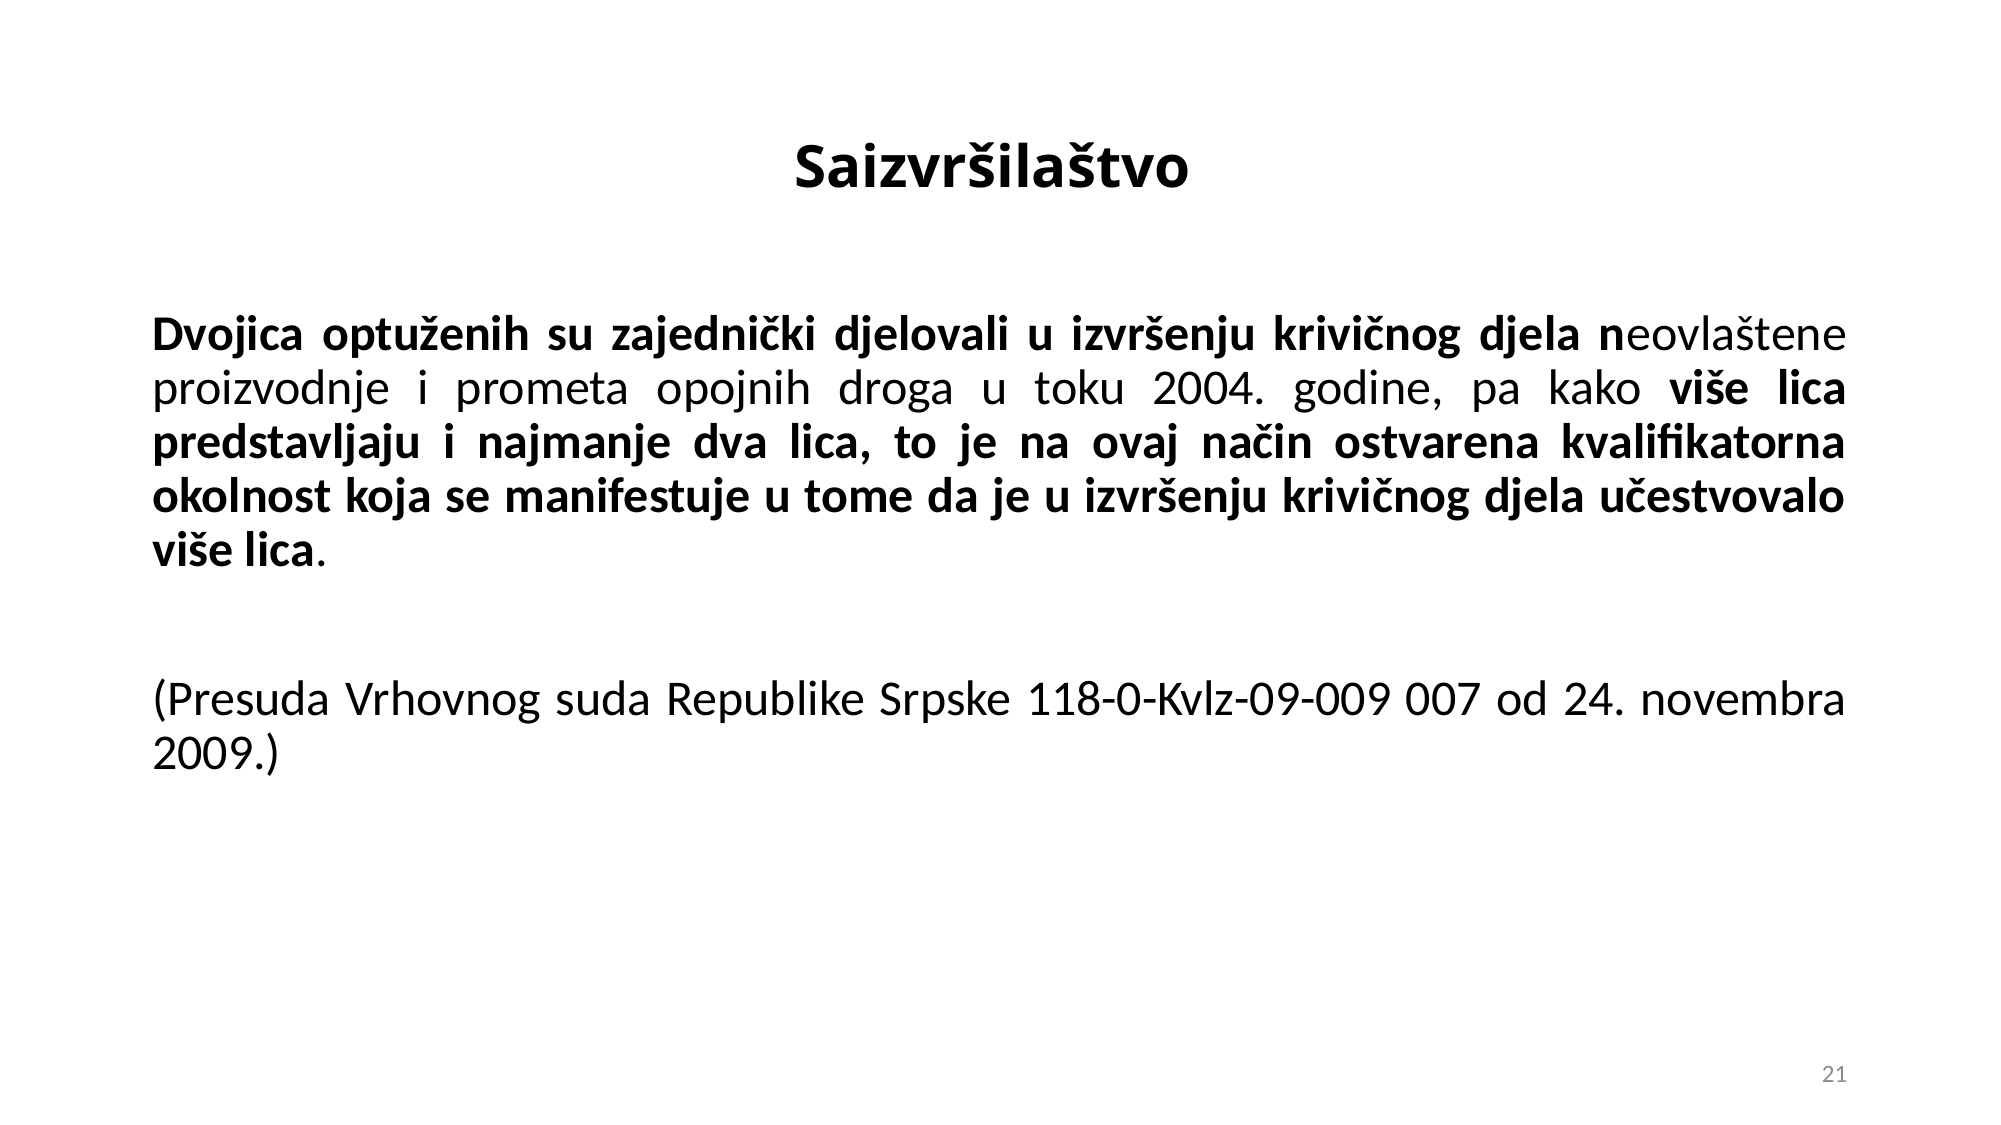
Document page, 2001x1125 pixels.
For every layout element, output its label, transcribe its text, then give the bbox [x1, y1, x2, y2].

title Saizvršilaštvo [137, 59, 1863, 278]
list Dvojica optuženih su zajednički djelovali u izvršenju krivičnog djela neovlaštene proizvodnje i prometa opojnih droga u toku 2004. godine, pa kako više lica predstavljaju i najmanje dva lica, to je na ovaj način ostvarena kvalifikatorna okolnost koja se manifestuje u tome da je u izvršenju krivičnog djela učestvovalo više lica. (Presuda Vrhovnog suda Republike Srpske 118-0-Kvlz-09-009 007 od 24. novembra 2009.) [137, 299, 1863, 1014]
slide_number 21 [1412, 1042, 1863, 1103]
